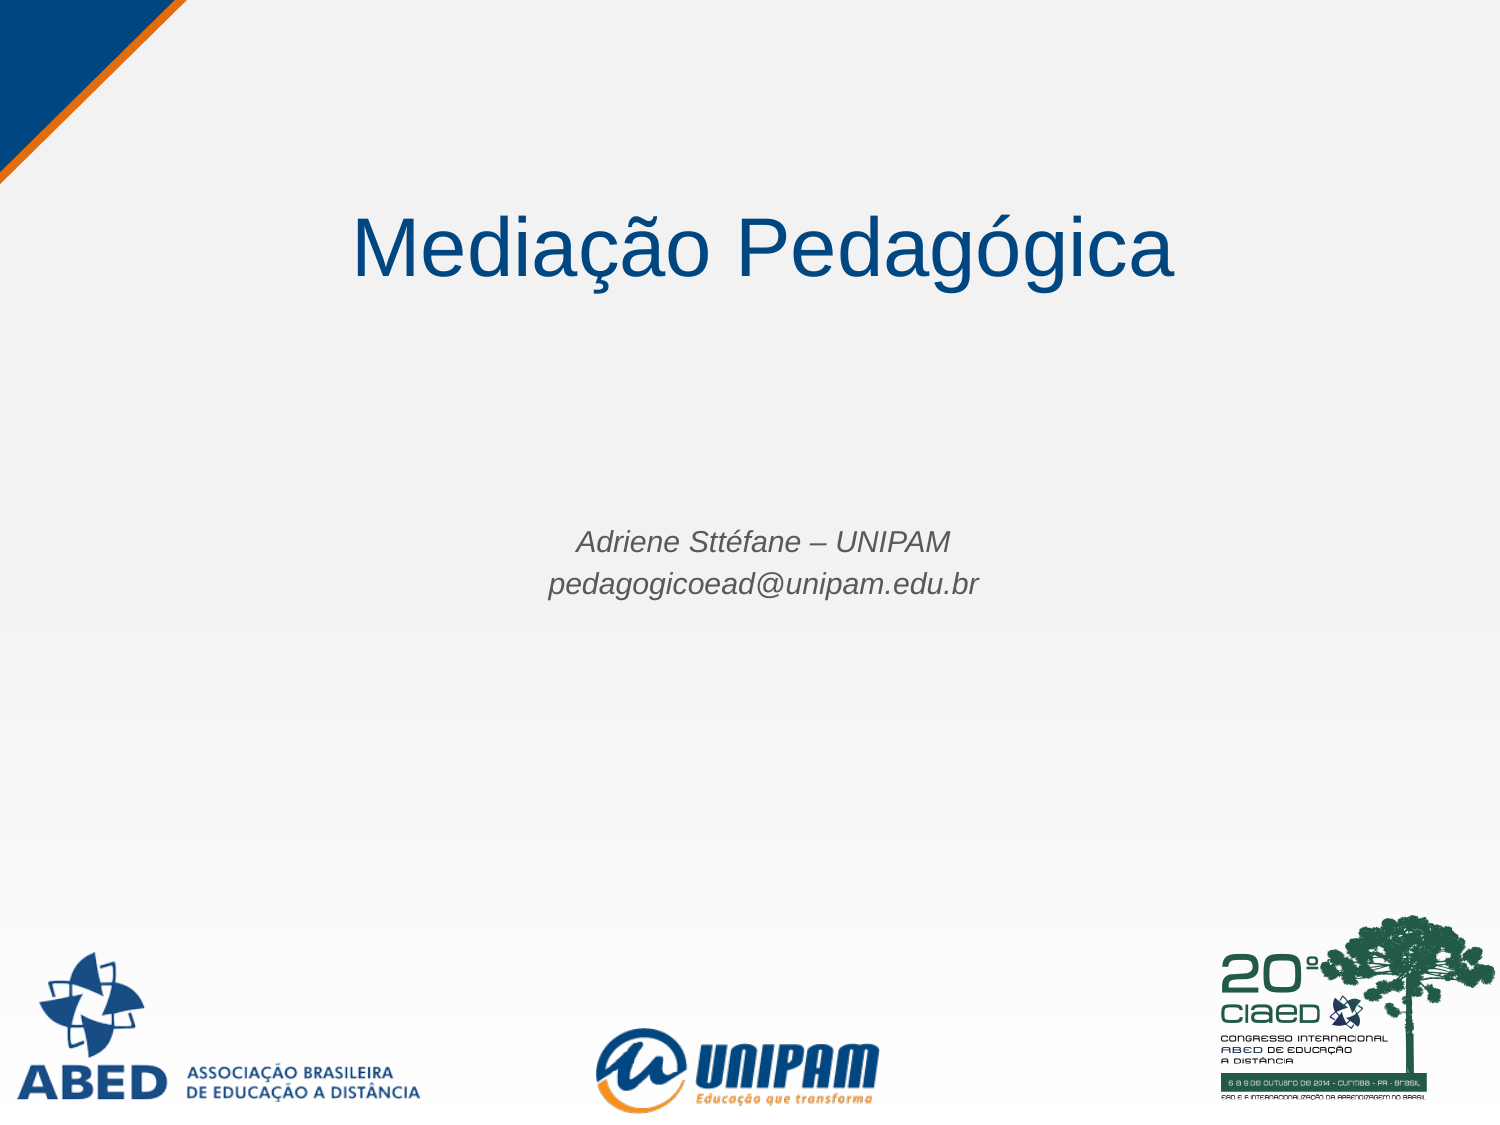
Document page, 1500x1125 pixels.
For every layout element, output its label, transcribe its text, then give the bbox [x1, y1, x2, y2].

title Mediação Pedagógica [88, 149, 1439, 337]
picture [1213, 915, 1498, 1100]
text_box Adriene Sttéfane – UNIPAM pedagogicoead@unipam.edu.br [429, 515, 1098, 646]
picture [596, 1028, 880, 1114]
picture [17, 952, 420, 1102]
